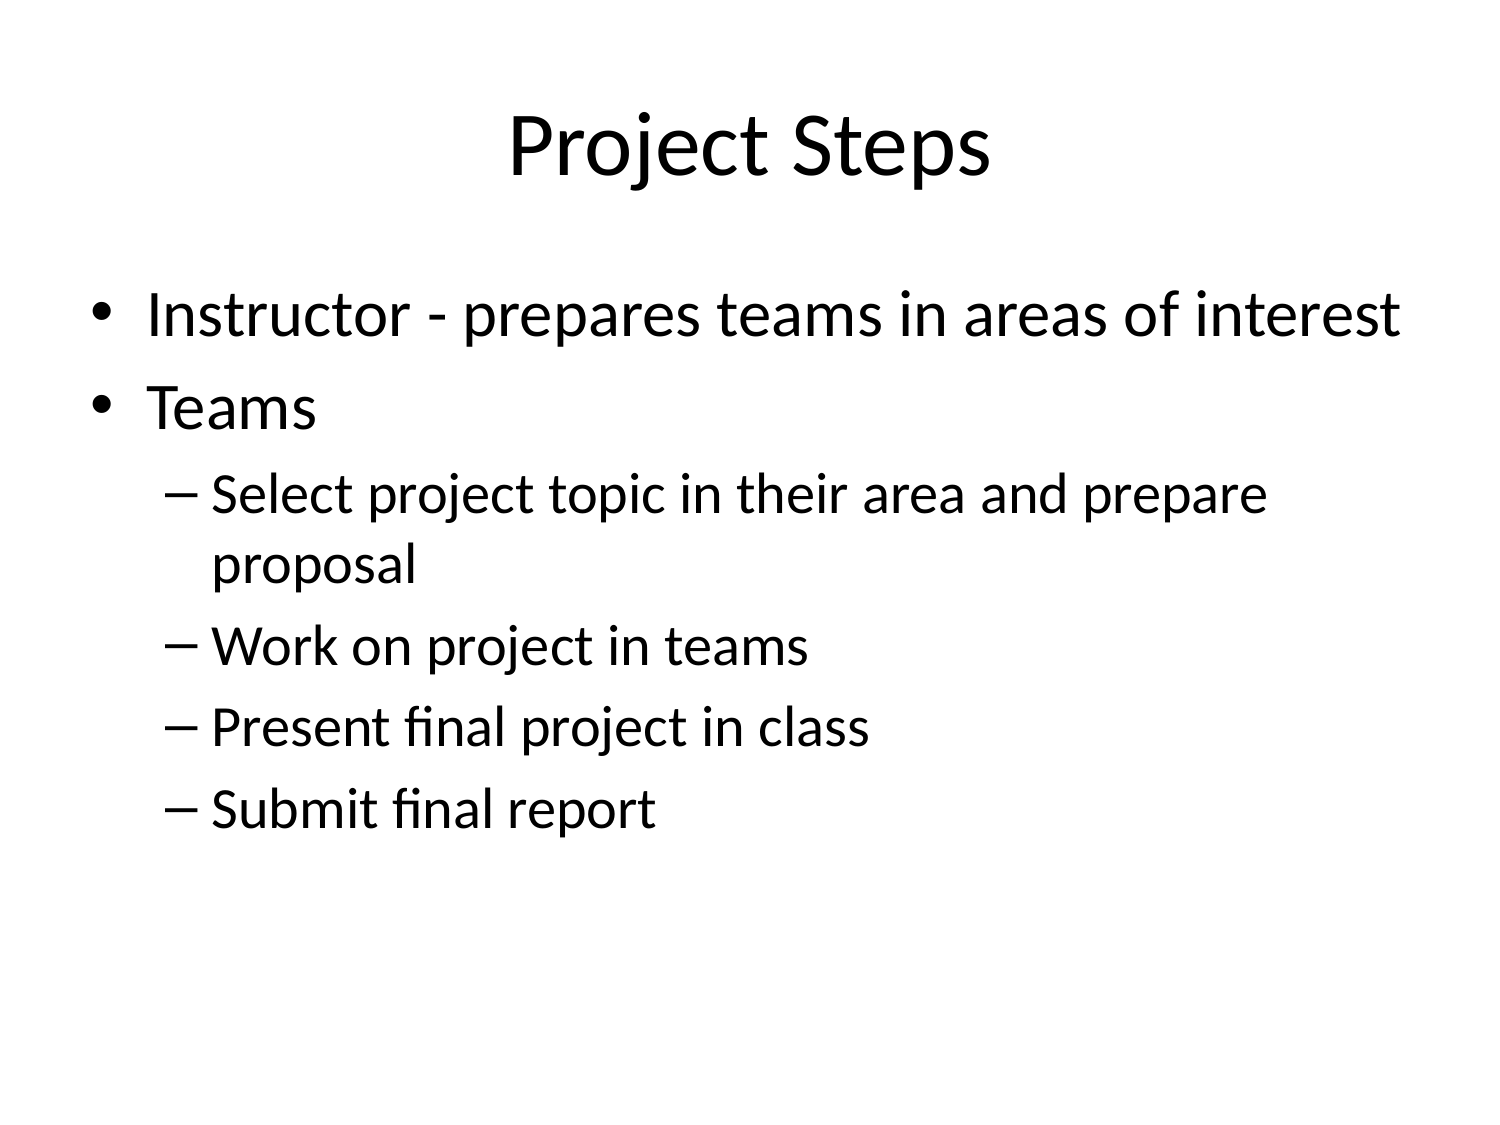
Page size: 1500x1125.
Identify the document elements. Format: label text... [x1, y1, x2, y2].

list Instructor - prepares teams in areas of interest Teams Select project topic in their area and prepare proposal Work on project in teams Present final project in class Submit final report [74, 262, 1426, 1006]
title Project Steps [74, 44, 1426, 233]
